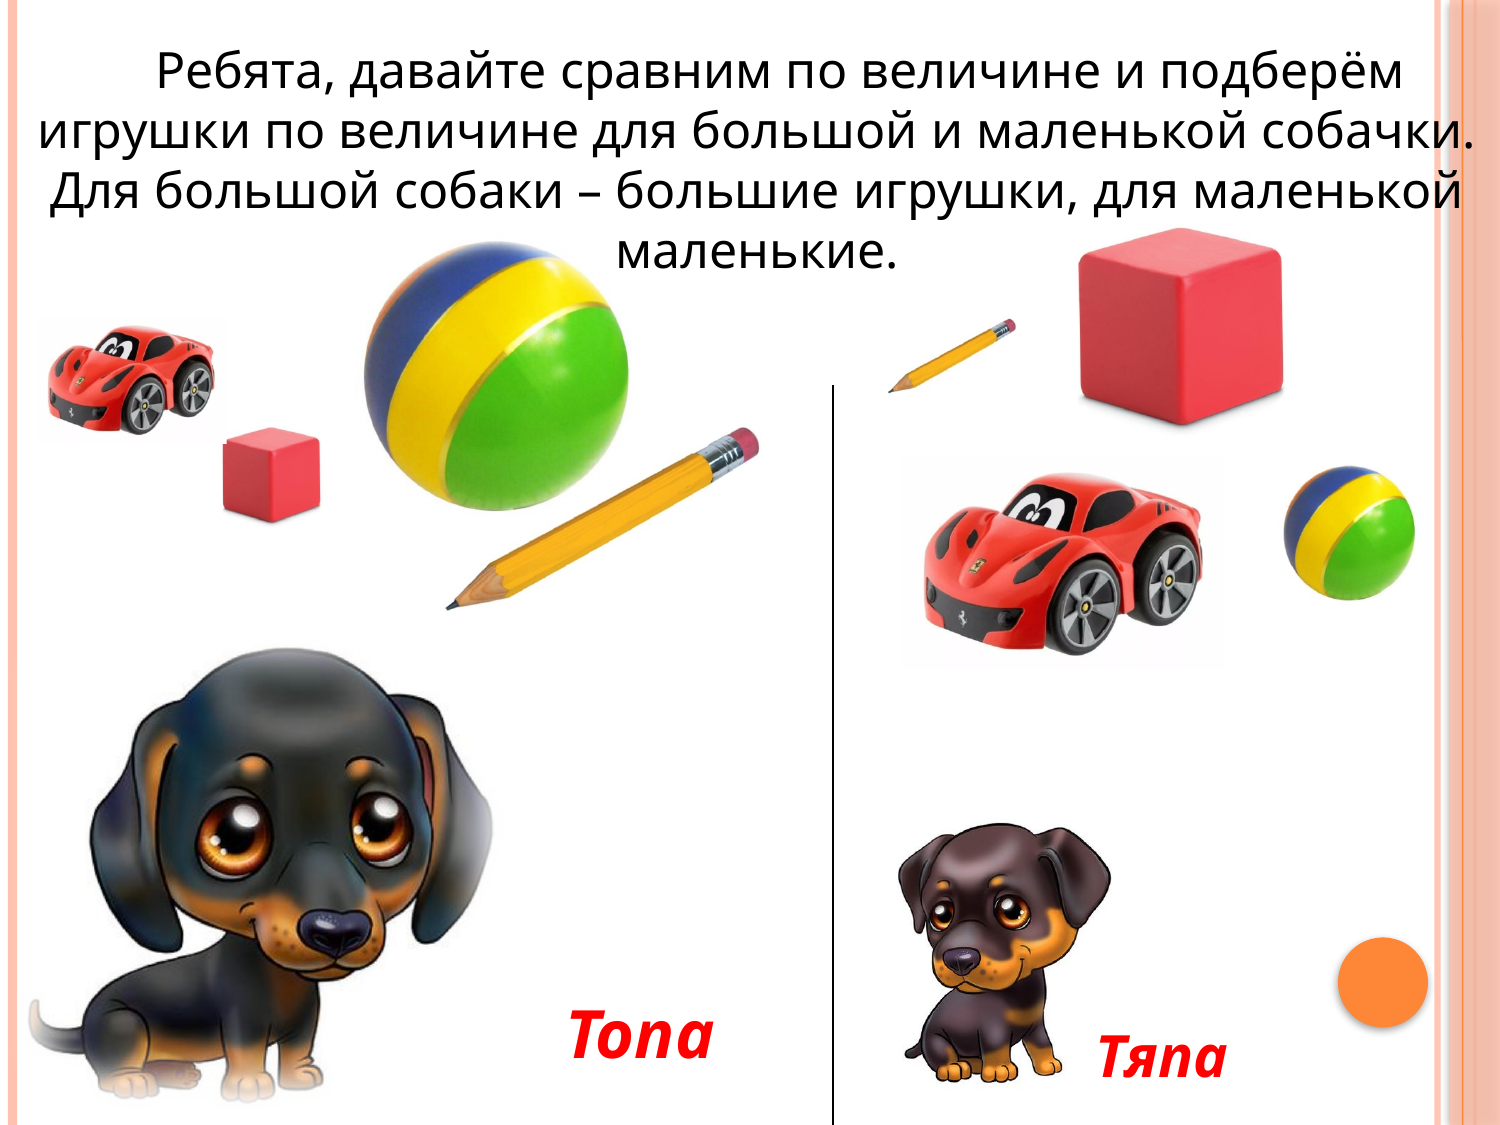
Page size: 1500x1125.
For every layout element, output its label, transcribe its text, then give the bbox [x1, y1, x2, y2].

picture [34, 315, 324, 540]
picture [1077, 222, 1292, 436]
text_box Топа [550, 984, 799, 1079]
list Ребята, давайте сравним по величине и подберём игрушки по величине для большой и маленькой собачки. Для большой собаки – большие игрушки, для маленькой маленькие. [0, 30, 1500, 386]
text_box Тяпа [1127, 1011, 1341, 1097]
picture [1265, 456, 1432, 614]
picture [879, 809, 1123, 1093]
picture [0, 222, 765, 1125]
picture [901, 456, 1225, 671]
picture [878, 315, 1019, 395]
